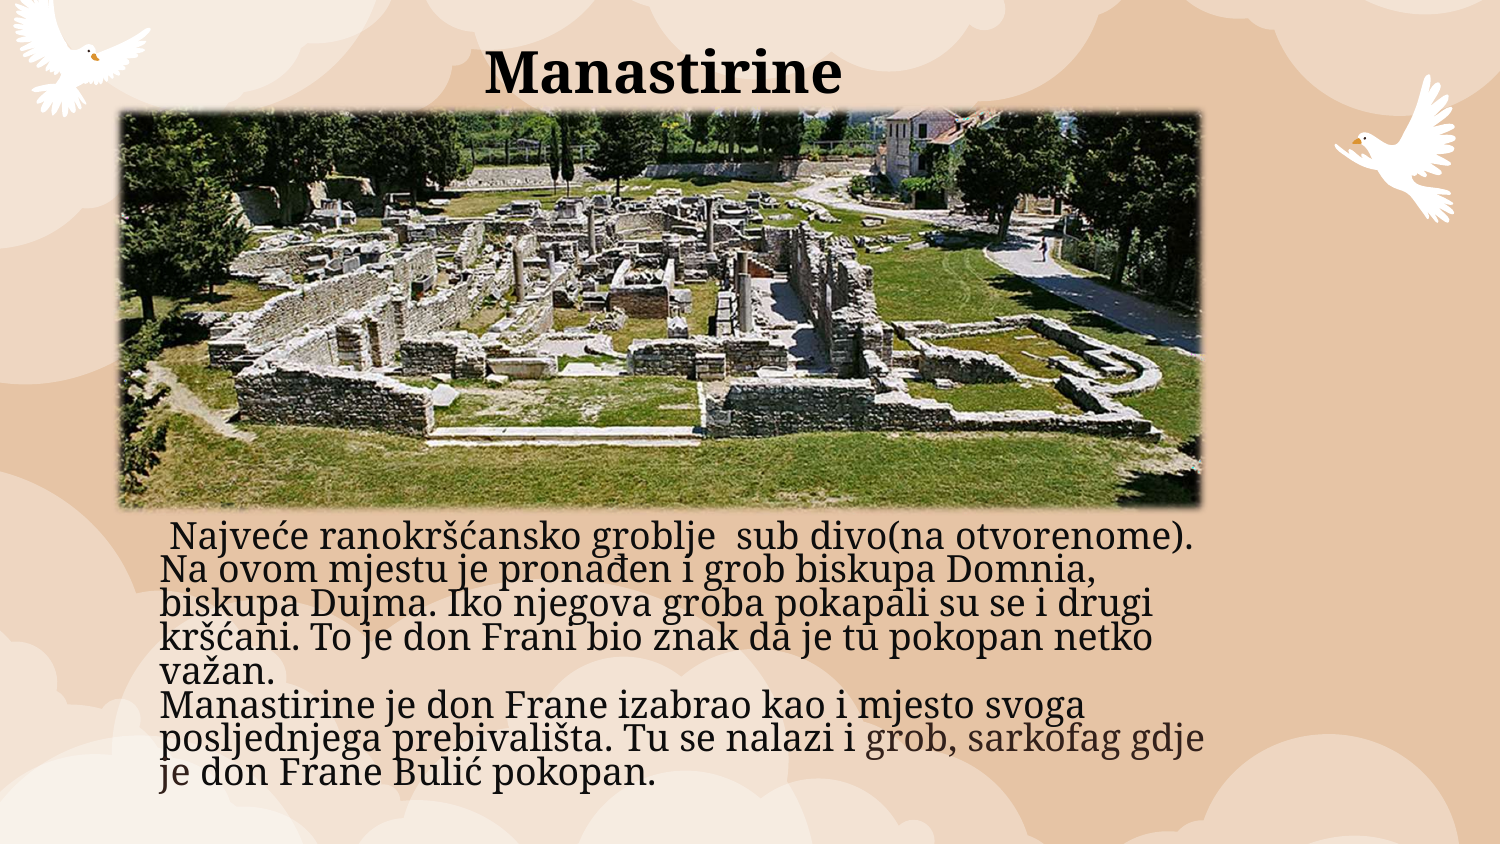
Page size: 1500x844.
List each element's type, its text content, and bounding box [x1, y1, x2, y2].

picture [111, 103, 1209, 516]
text_box Manastirine [469, 27, 1094, 102]
title Najveće ranokršćansko groblje sub divo(na otvorenome). Na ovom mjestu je pronađen i grob biskupa Domnia, biskupa Dujma. Iko njegova groba pokapali su se i drugi kršćani. To je don Frani bio znak da je tu pokopan netko važan. Manastirine je don Frane izabrao kao i mjesto svoga posljednjega prebivališta. Tu se nalazi i grob, sarkofag gdje je don Frane Bulić pokopan. [142, 506, 1240, 844]
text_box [12, 0, 152, 118]
